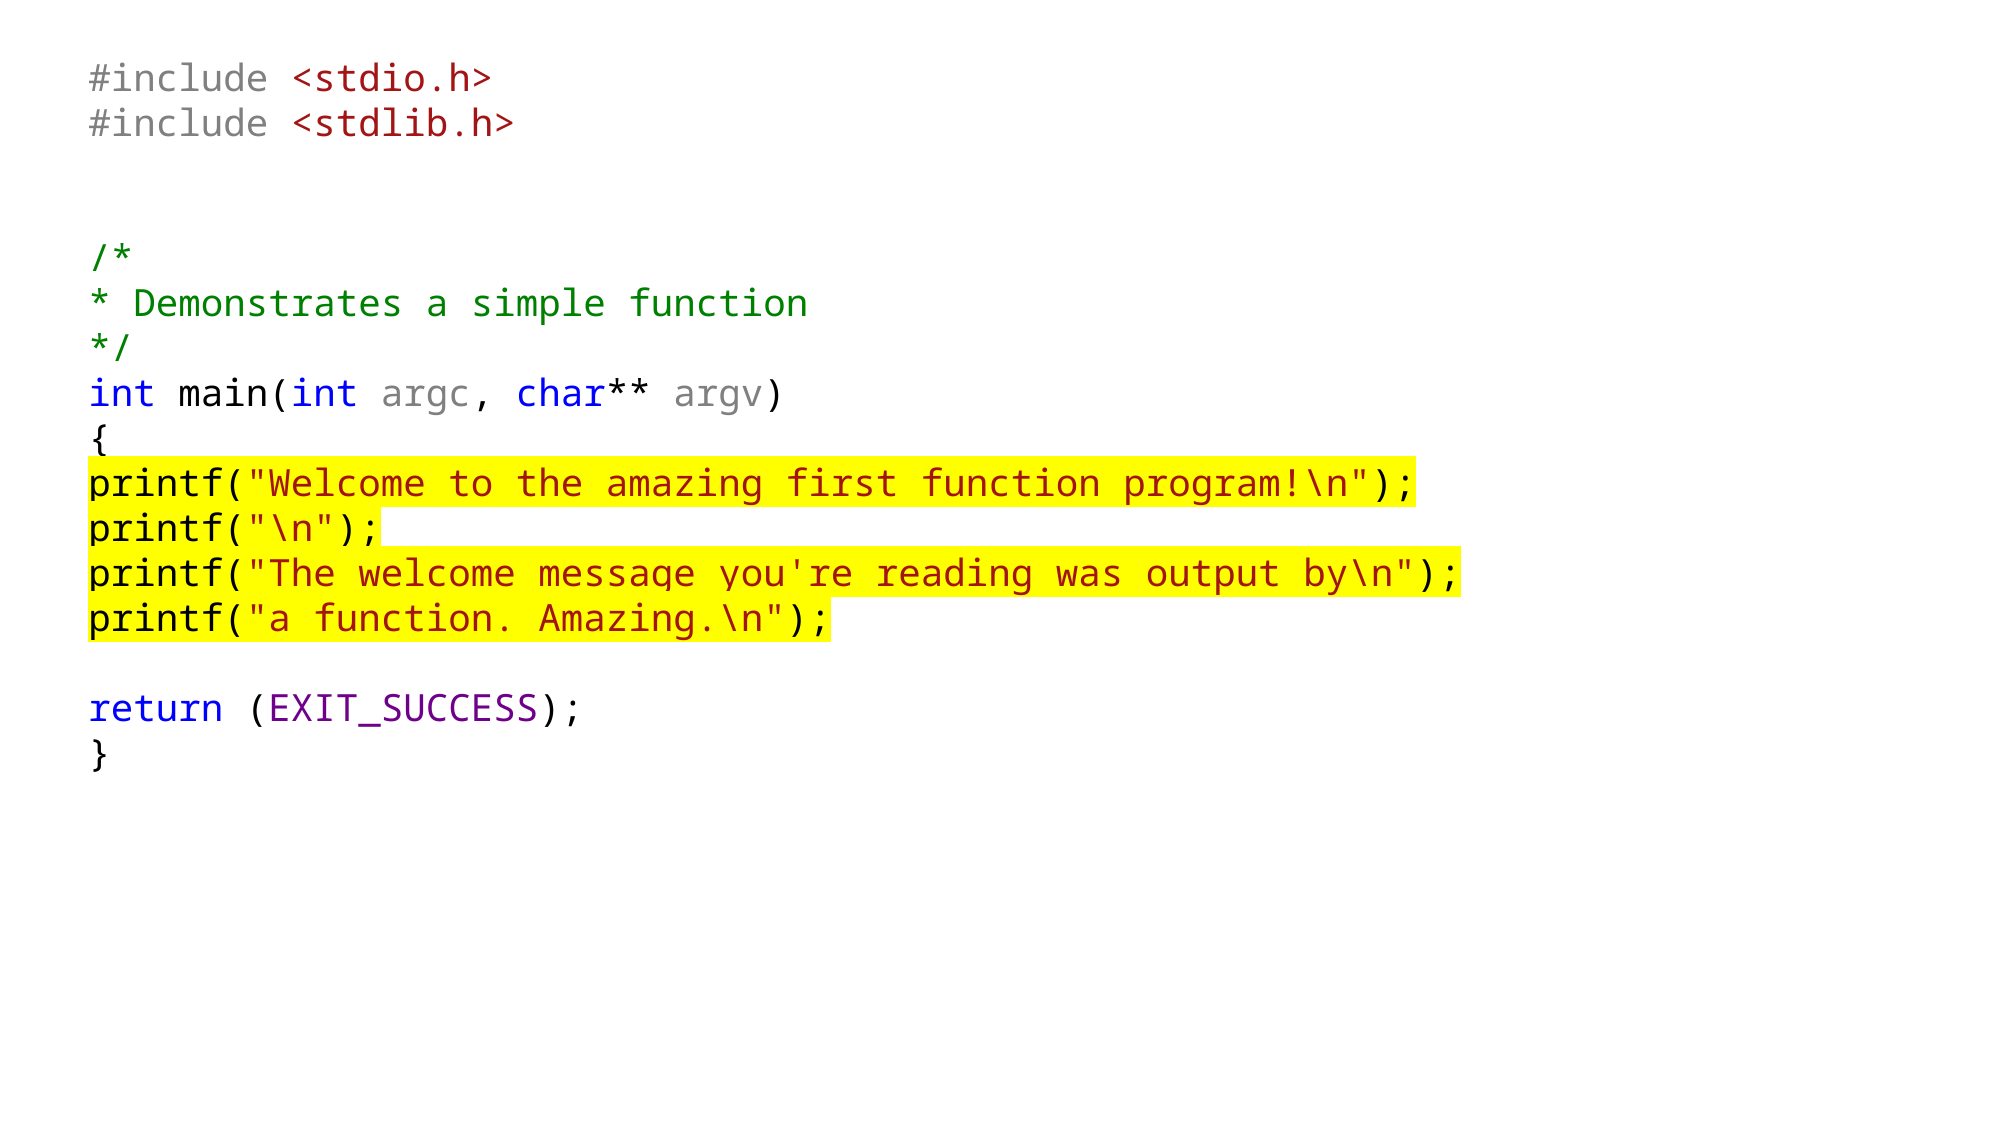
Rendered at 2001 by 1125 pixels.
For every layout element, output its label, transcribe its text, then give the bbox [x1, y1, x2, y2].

text_box #include <stdio.h> #include <stdlib.h> /* * Demonstrates a simple function */ int main(int argc, char** argv) { printf("Welcome to the amazing first function program!\n"); printf("\n"); printf("The welcome message you're reading was output by\n"); printf("a function. Amazing.\n"); return (EXIT_SUCCESS); } [73, 46, 1928, 782]
